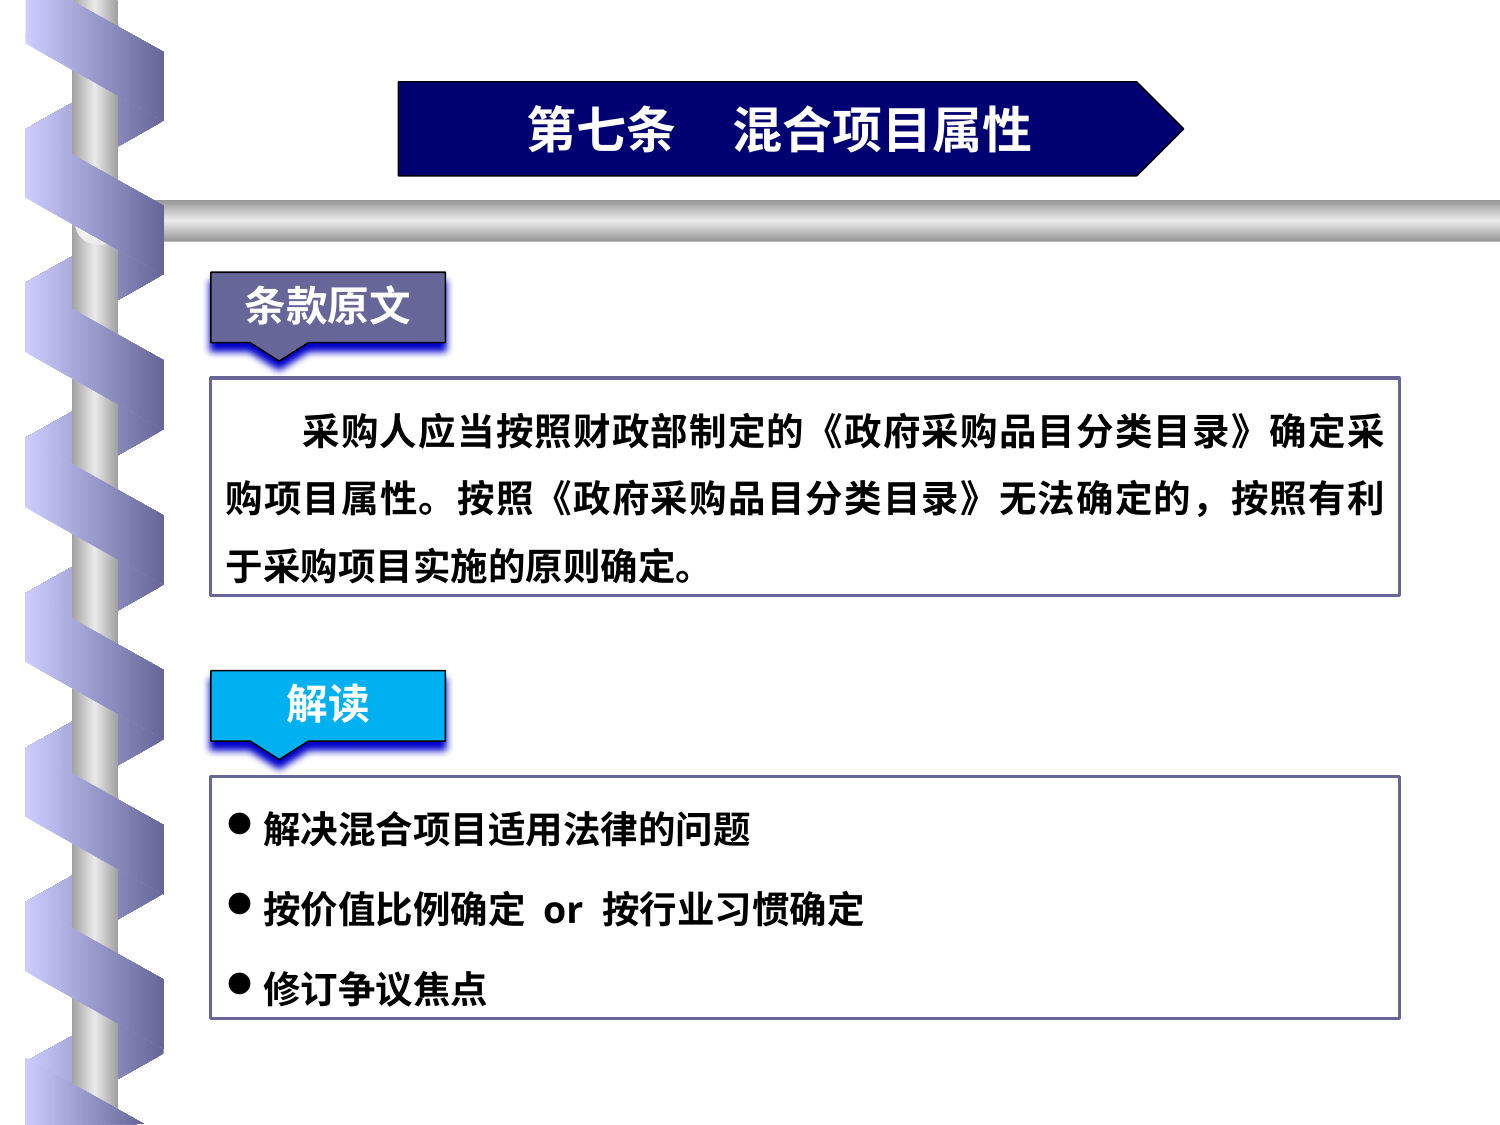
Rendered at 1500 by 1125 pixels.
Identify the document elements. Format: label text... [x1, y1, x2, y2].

text_box 解读 [210, 670, 446, 760]
text_box 解决混合项目适用法律的问题 按价值比例确定 or 按行业习惯确定 修订争议焦点 [210, 776, 1400, 1019]
text_box 采购人应当按照财政部制定的《政府采购品目分类目录》确定采购项目属性。按照《政府采购品目分类目录》无法确定的，按照有利于采购项目实施的原则确定。 [210, 378, 1400, 596]
text_box 条款原文 [210, 272, 446, 362]
text_box 第七条 混合项目属性 [398, 81, 1184, 176]
